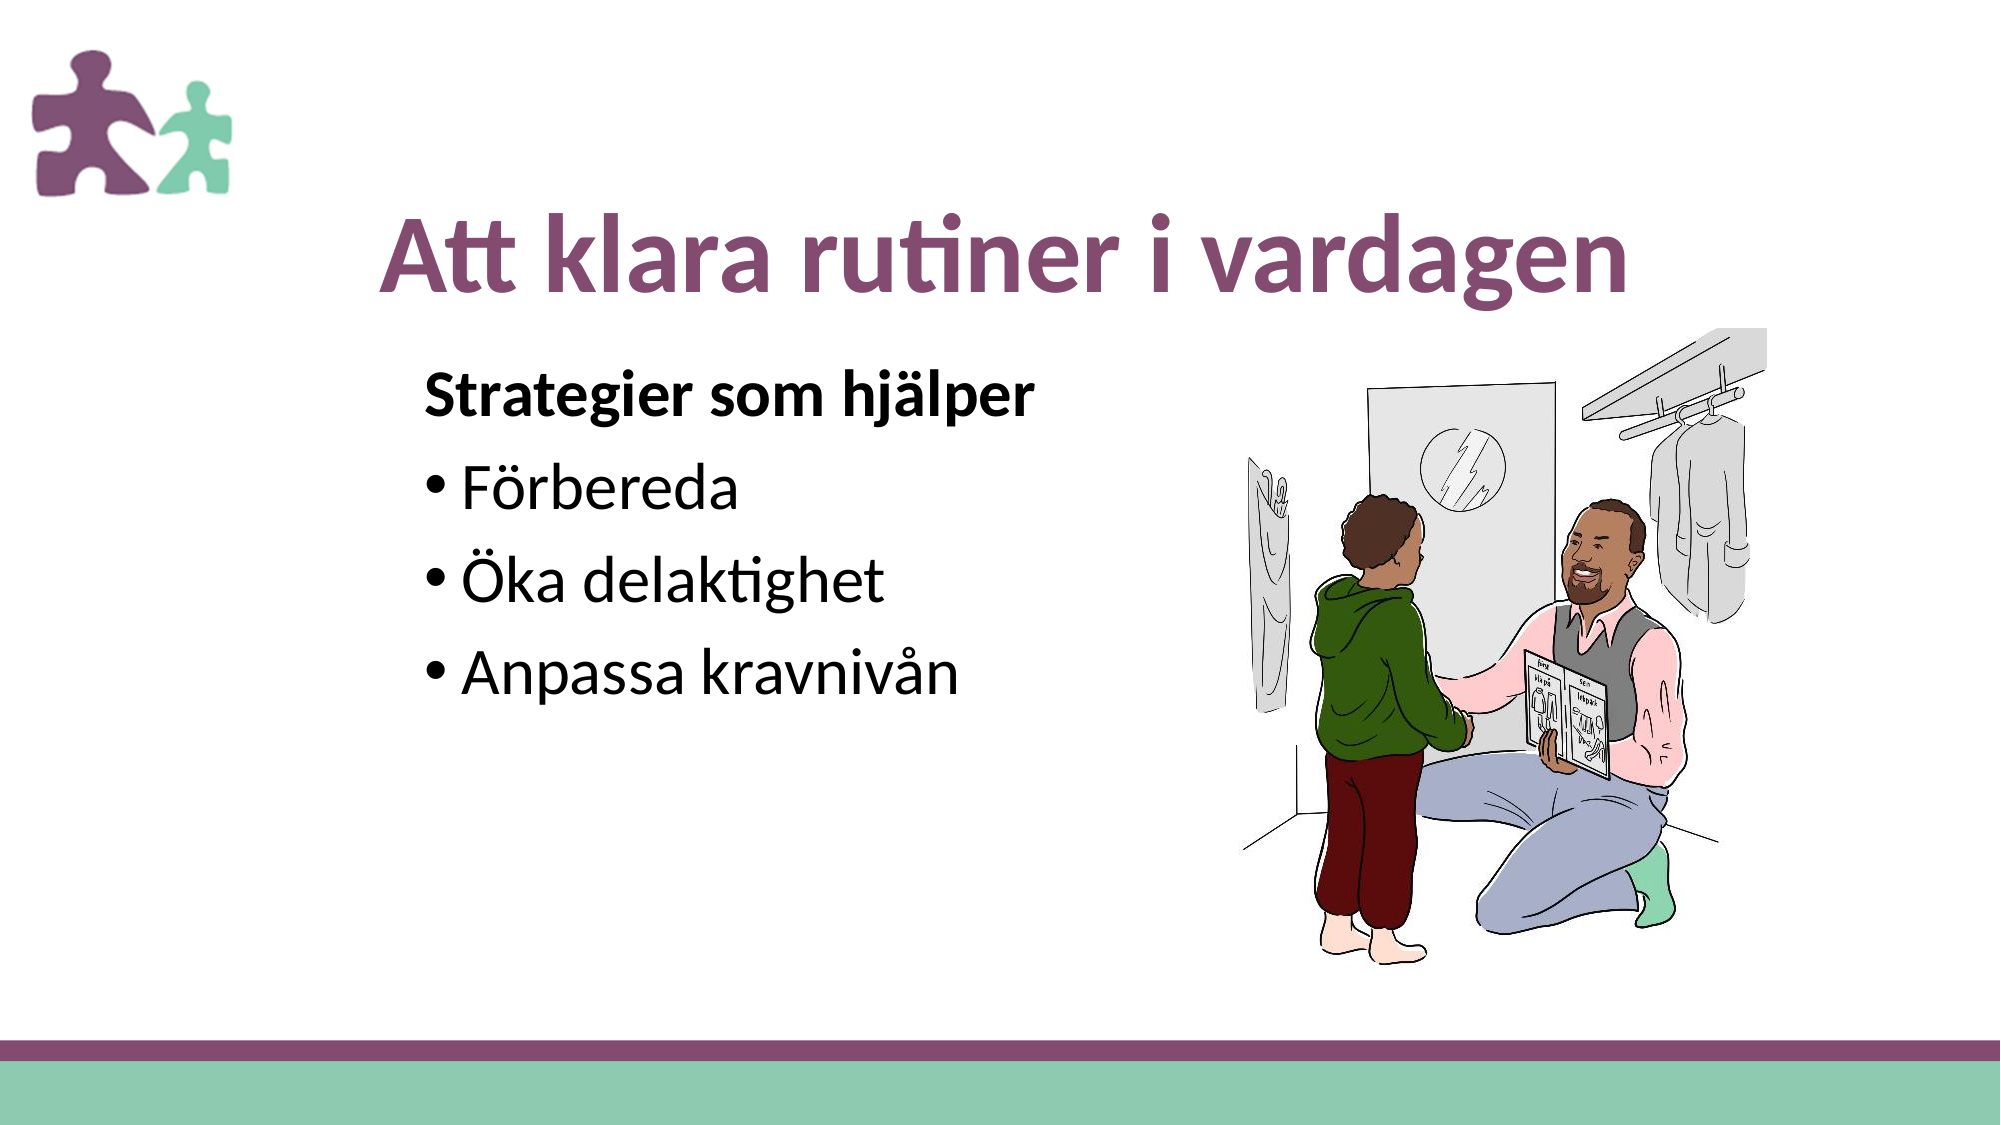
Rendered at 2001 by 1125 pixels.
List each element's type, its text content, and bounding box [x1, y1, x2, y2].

picture [19, 42, 248, 209]
text_box Strategier som hjälper Förbereda Öka delaktighet Anpassa kravnivån [409, 351, 1206, 999]
text_box Att klara rutiner i vardagen [364, 160, 1724, 352]
picture [1206, 328, 1767, 1022]
